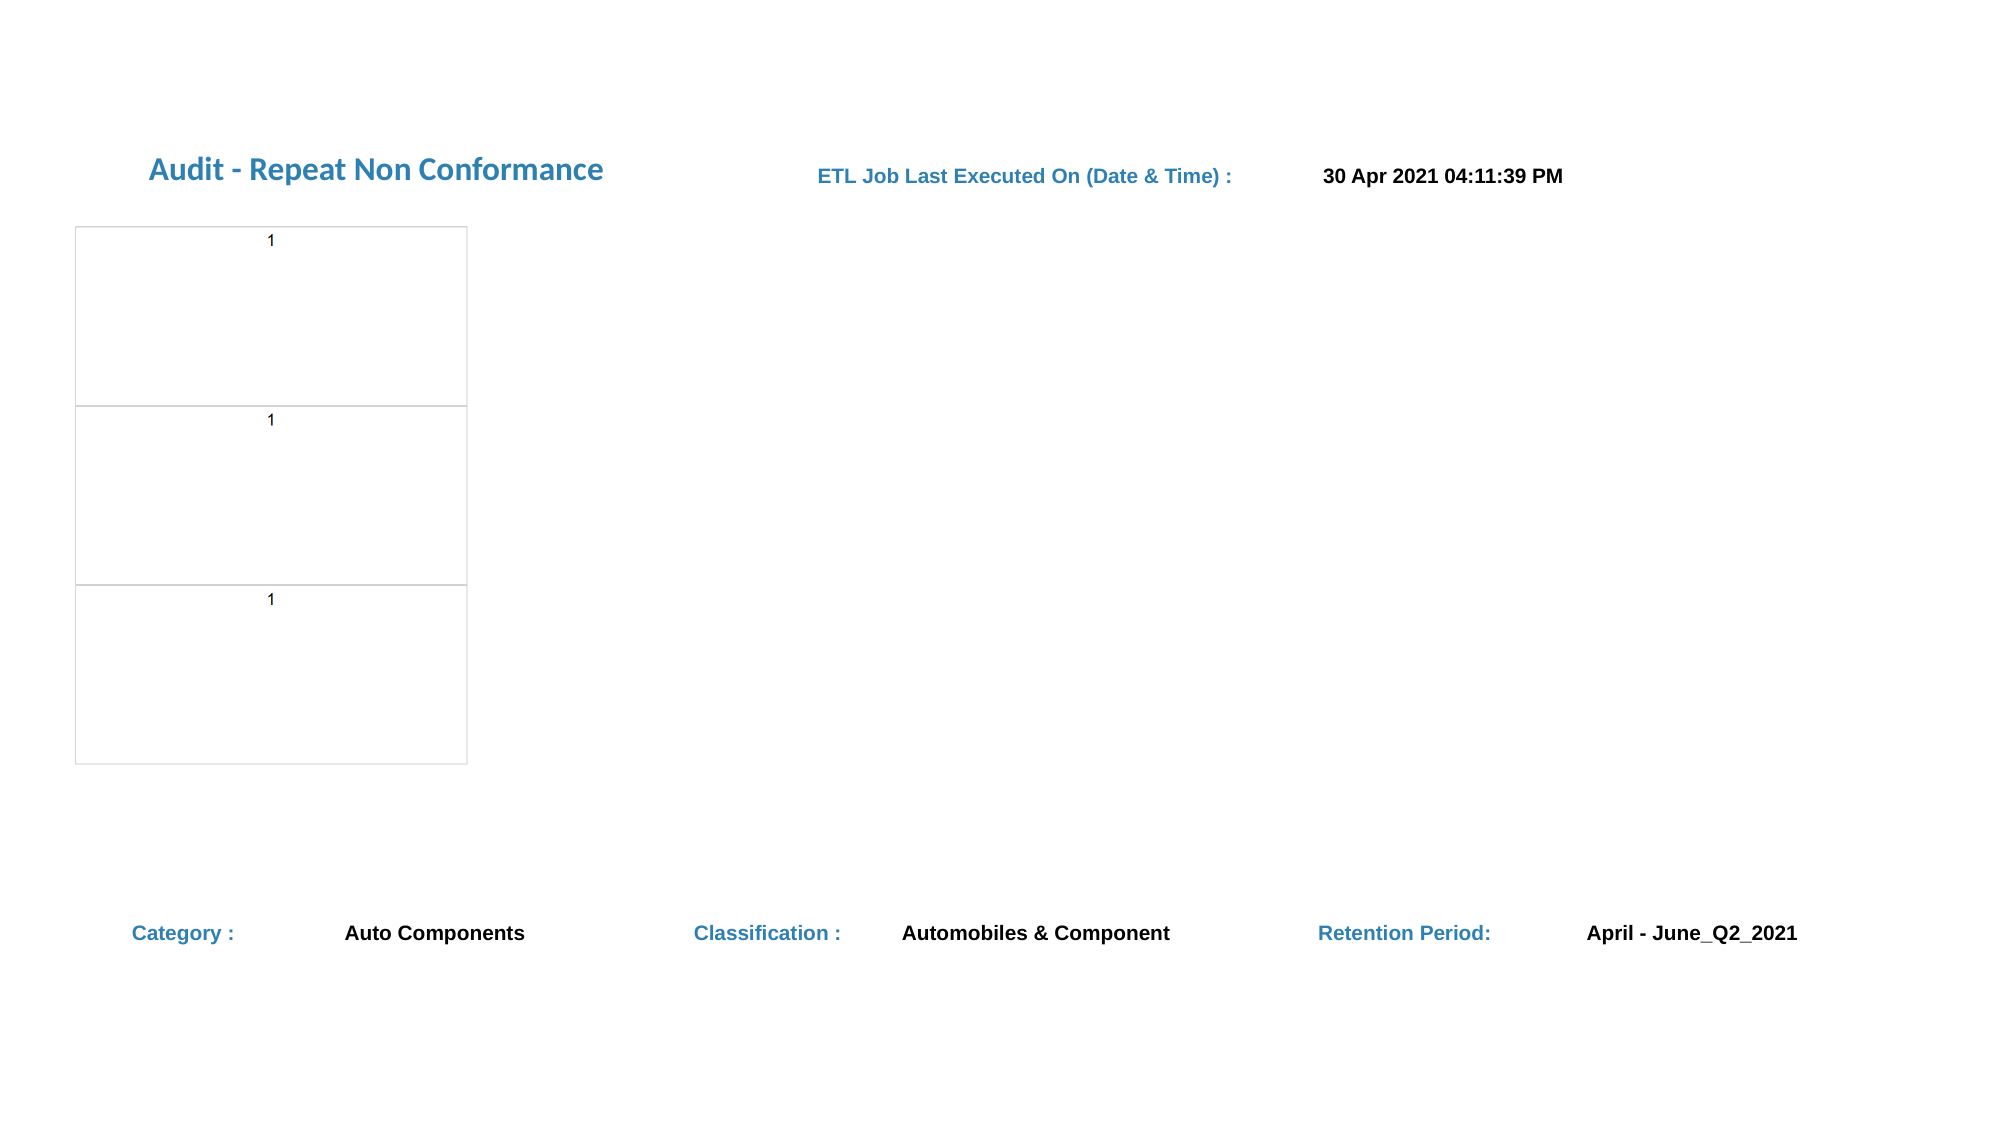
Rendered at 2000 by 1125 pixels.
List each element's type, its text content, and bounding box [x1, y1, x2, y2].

text_box 30 Apr 2021 04:11:39 PM [1255, 138, 1631, 211]
picture [74, 857, 1898, 1006]
text_box Audit - Repeat Non Conformance [144, 142, 756, 207]
picture [74, 226, 468, 766]
text_box ETL Job Last Executed On (Date & Time) : [804, 138, 1246, 211]
